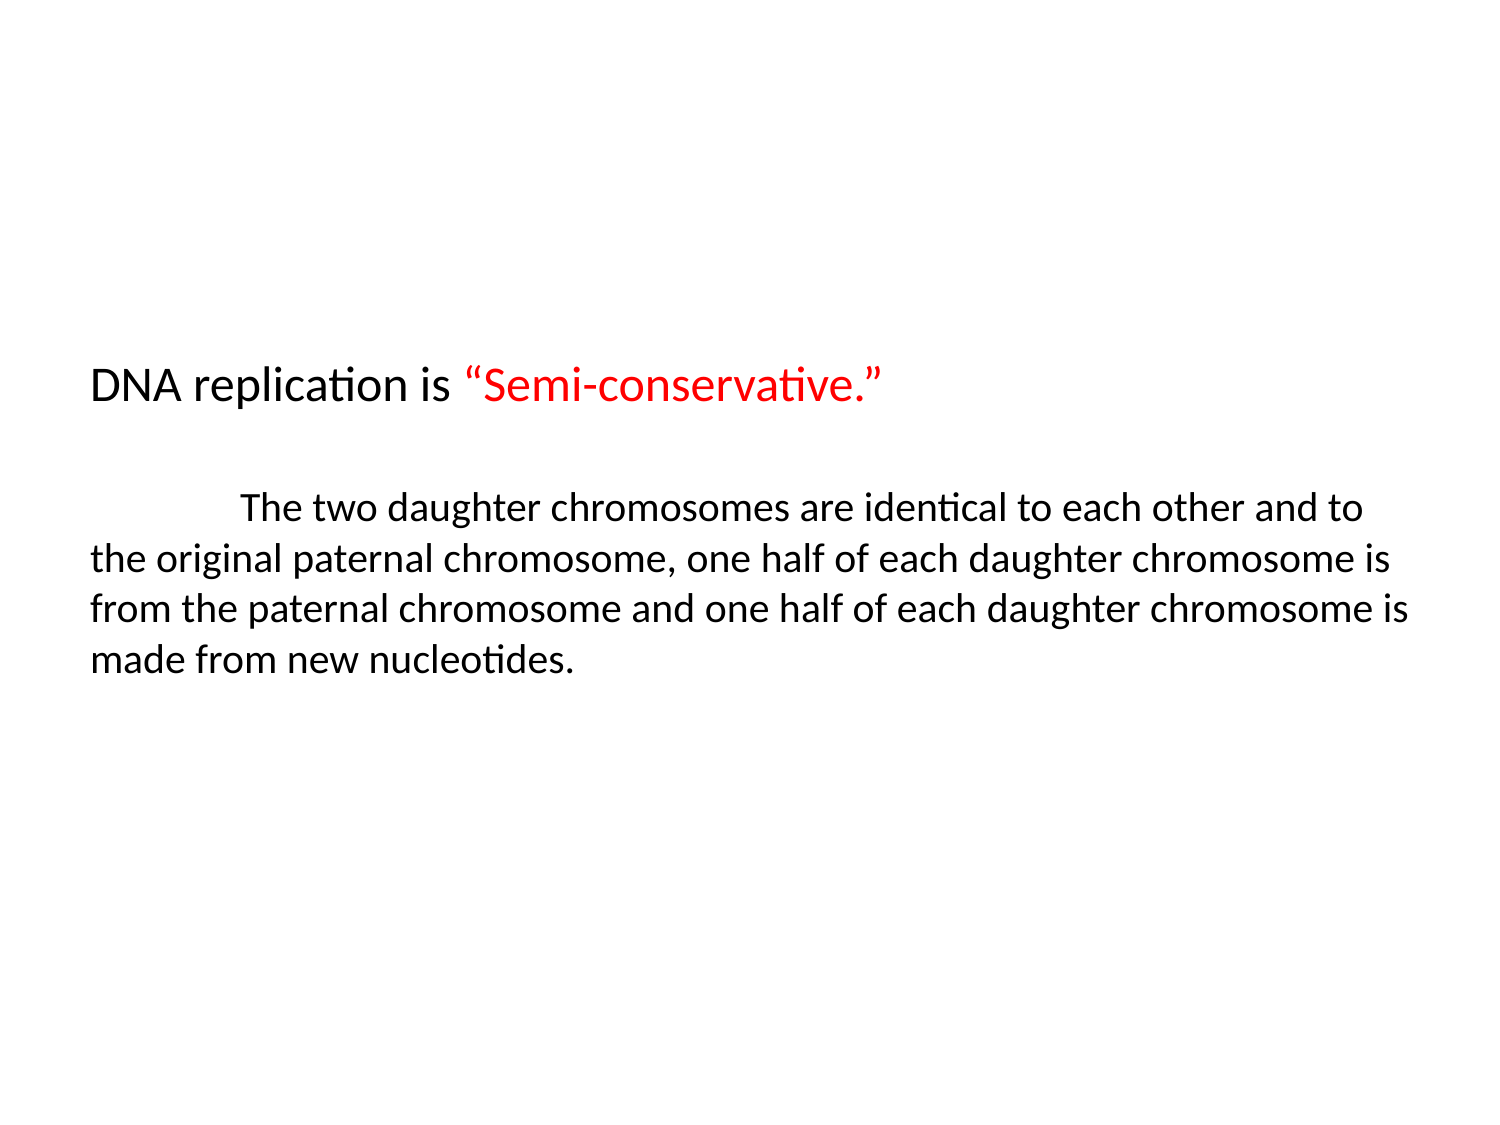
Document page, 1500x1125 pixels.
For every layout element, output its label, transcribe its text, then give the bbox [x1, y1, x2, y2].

title DNA replication is “Semi-conservative.” The two daughter chromosomes are identical to each other and to the original paternal chromosome, one half of each daughter chromosome is from the paternal chromosome and one half of each daughter chromosome is made from new nucleotides. [75, 45, 1425, 988]
